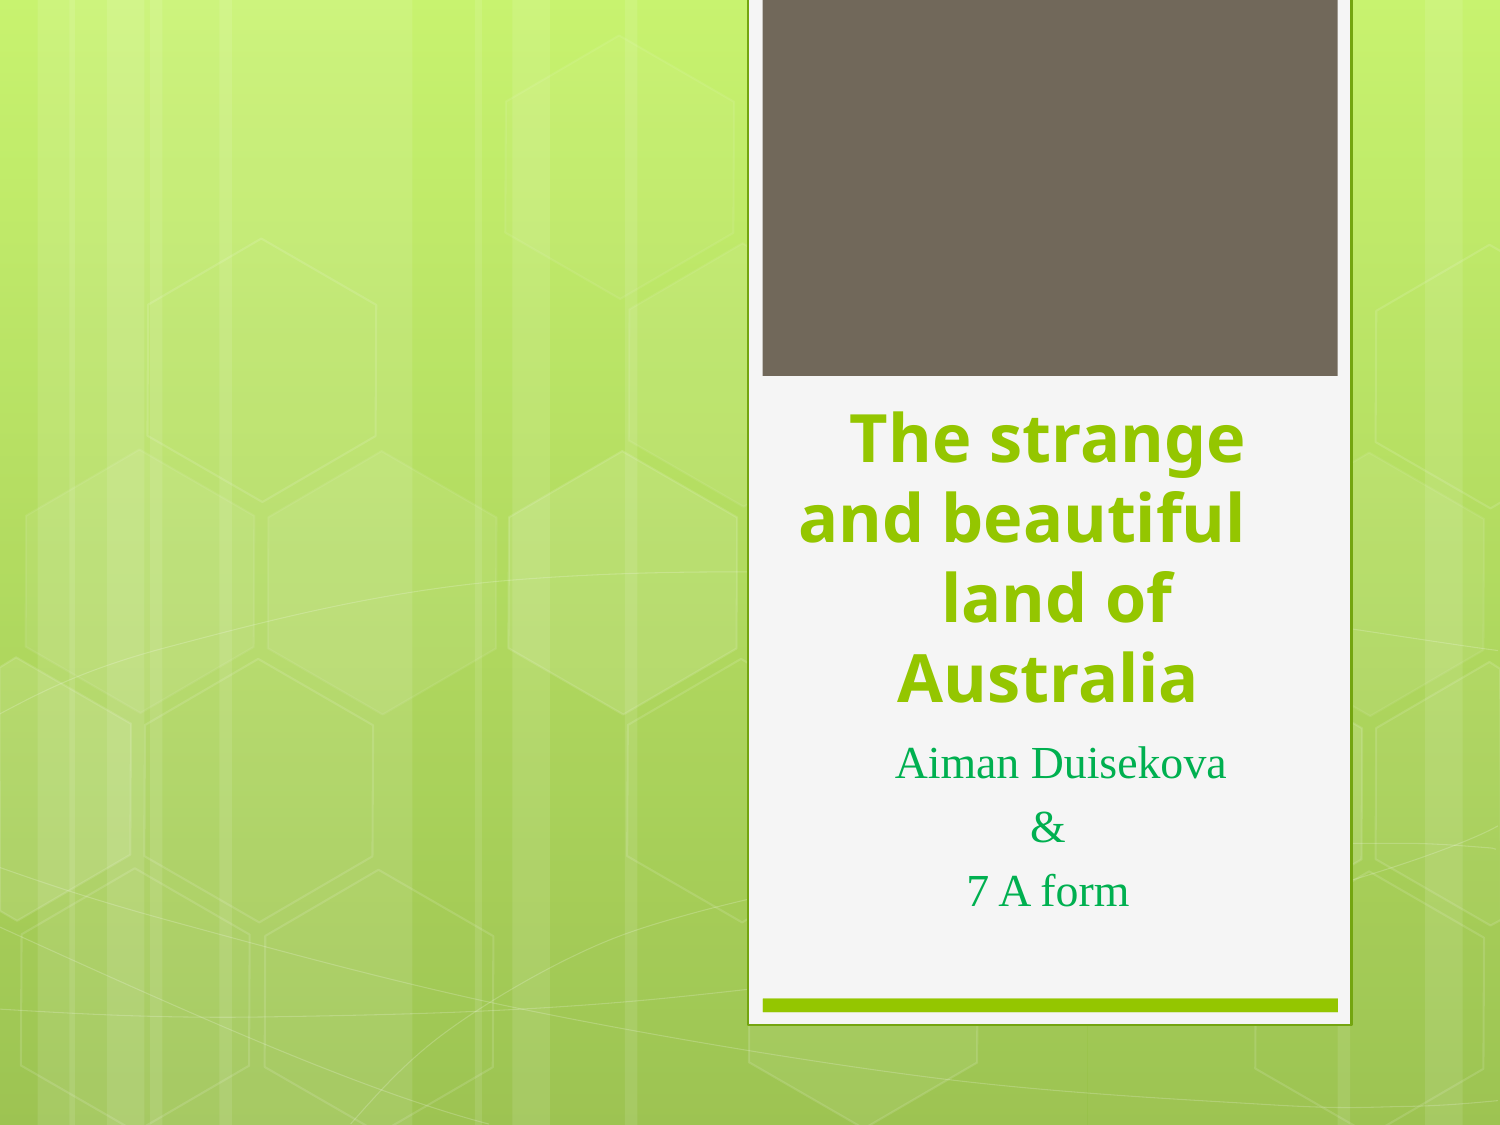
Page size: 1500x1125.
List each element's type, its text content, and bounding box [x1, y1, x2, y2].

title The strange and beautiful land of Australia [776, 385, 1320, 724]
subtitle Aiman Duisekova & 7 A form [776, 725, 1320, 933]
